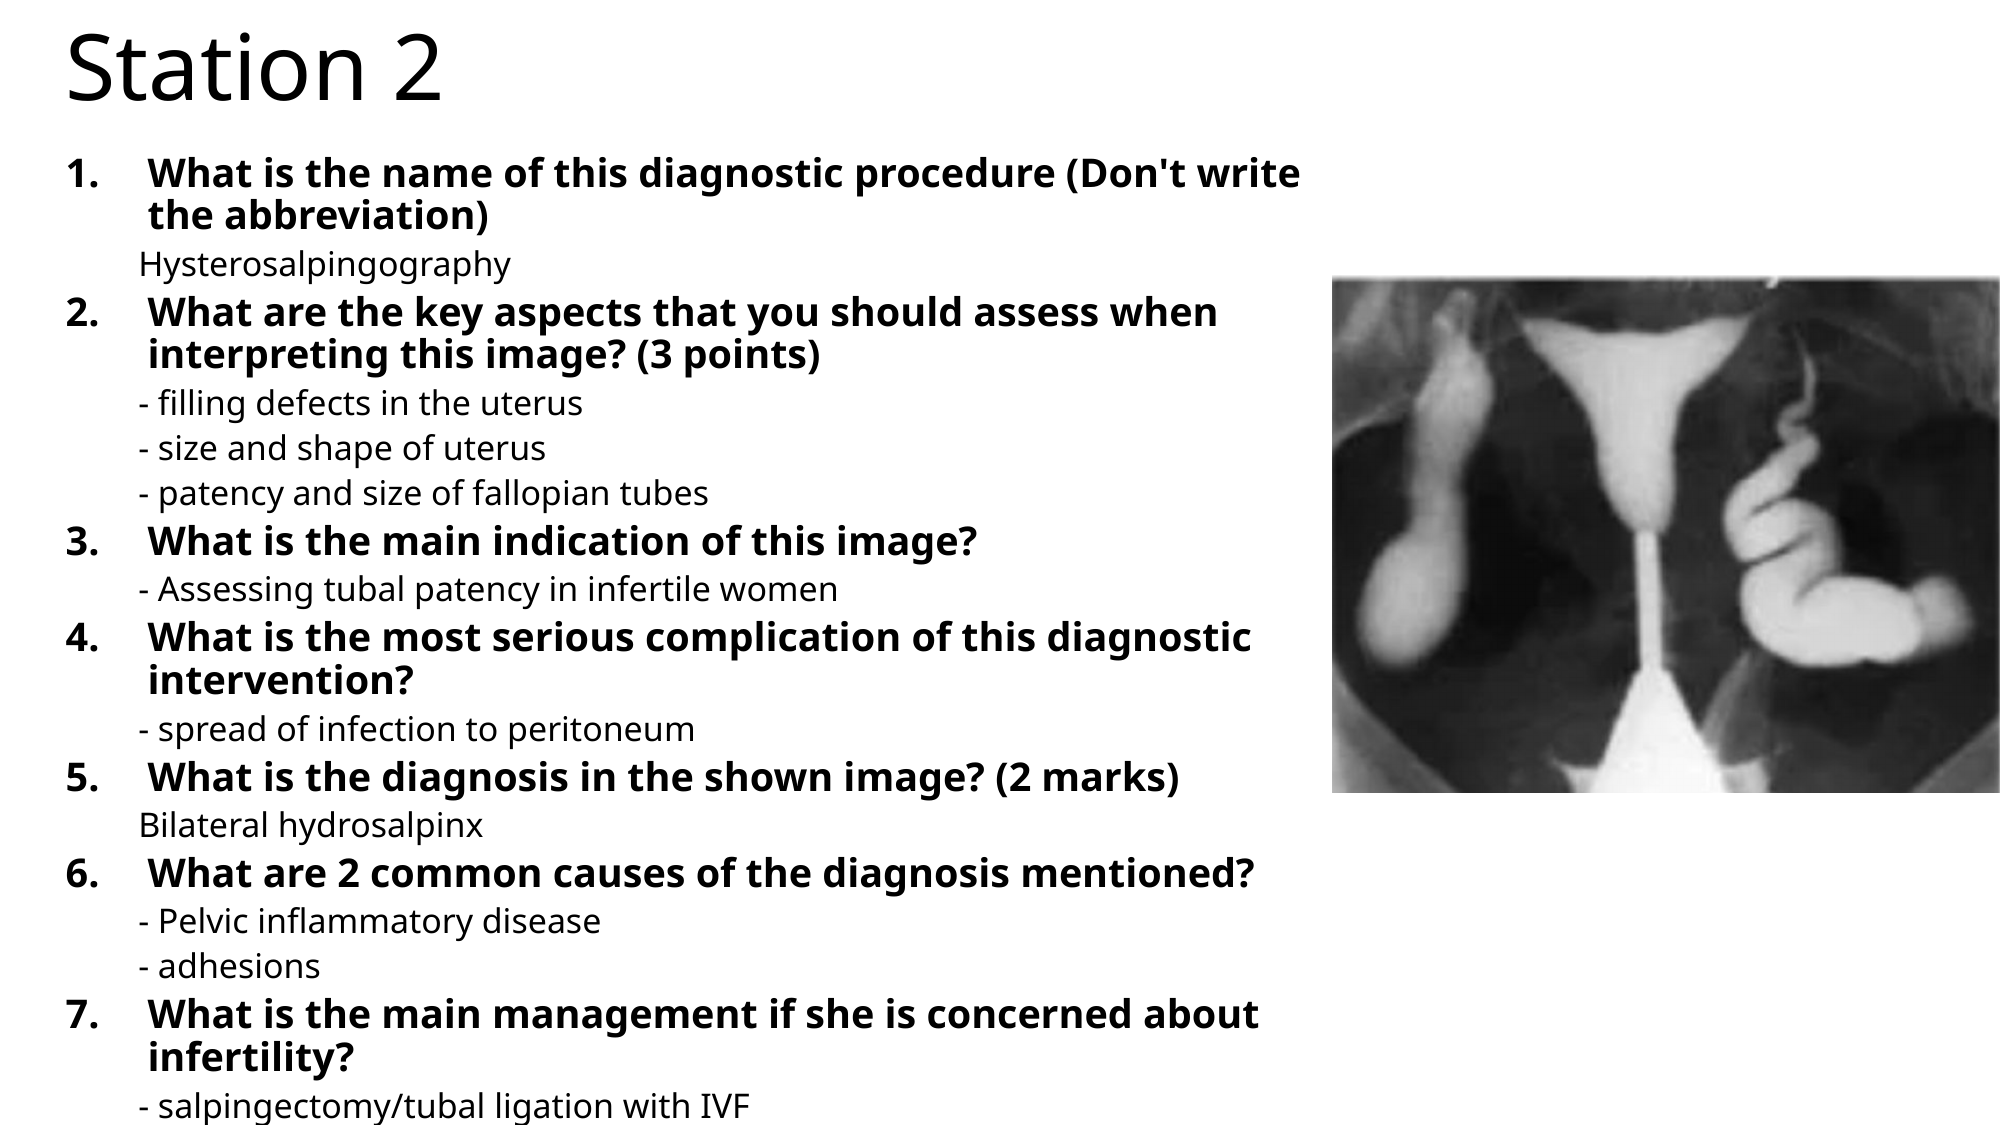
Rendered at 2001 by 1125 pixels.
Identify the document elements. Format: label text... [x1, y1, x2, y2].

title Station 2 [50, 9, 1776, 133]
picture [1331, 274, 2000, 794]
list What is the name of this diagnostic procedure (Don't write the abbreviation) Hysterosalpingography What are the key aspects that you should assess when interpreting this image? (3 points) - filling defects in the uterus - size and shape of uterus - patency and size of fallopian tubes What is the main indication of this image? - Assessing tubal patency in infertile women What is the most serious complication of this diagnostic intervention? - spread of infection to peritoneum What is the diagnosis in the shown image? (2 marks) Bilateral hydrosalpinx What are 2 common causes of the diagnosis mentioned? - Pelvic inflammatory disease - adhesions What is the main management if she is concerned about infertility? - salpingectomy/tubal ligation with IVF [50, 145, 1332, 1125]
